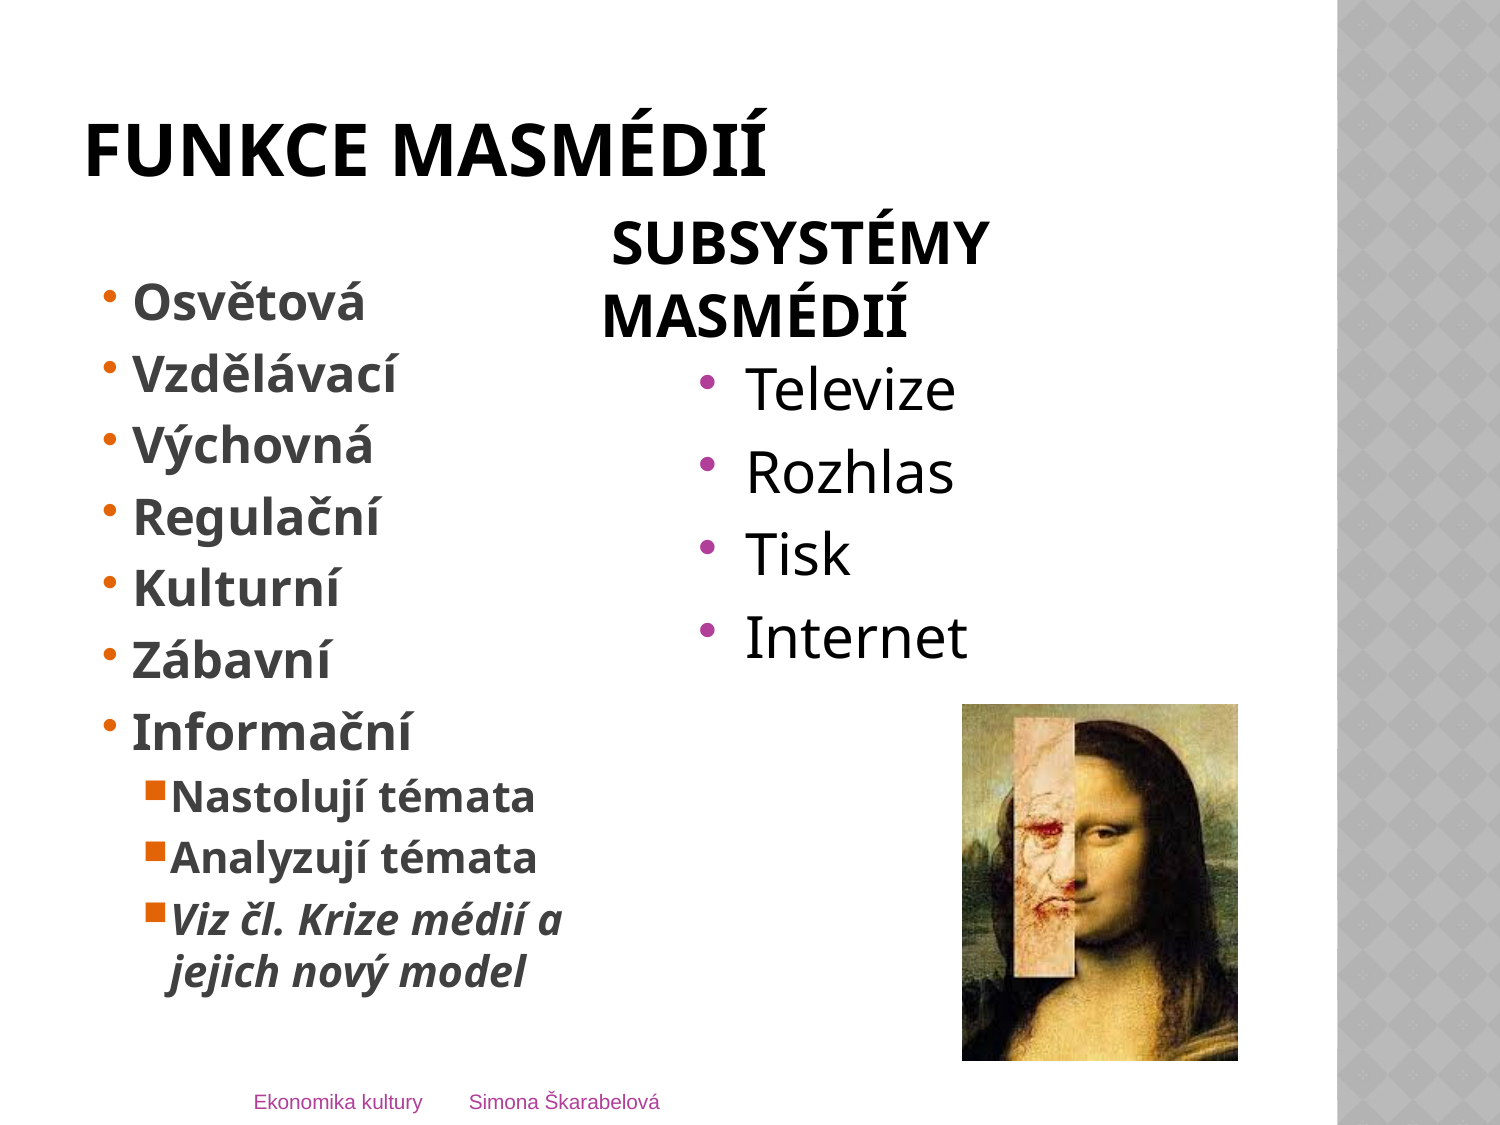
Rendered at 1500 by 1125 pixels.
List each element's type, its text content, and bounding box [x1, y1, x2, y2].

list Osvětová Vzdělávací Výchovná Regulační Kulturní Zábavní Informační Nastolují témata Analyzují témata Viz čl. Krize médií a jejich nový model [75, 262, 653, 1005]
list Televize Rozhlas Tisk Internet [685, 262, 1263, 717]
footer Ekonomika kultury Simona Škarabelová [75, 1075, 675, 1114]
picture [962, 703, 1238, 1061]
title Funkce masmédií Subsystémy masmédií [75, 101, 1263, 350]
